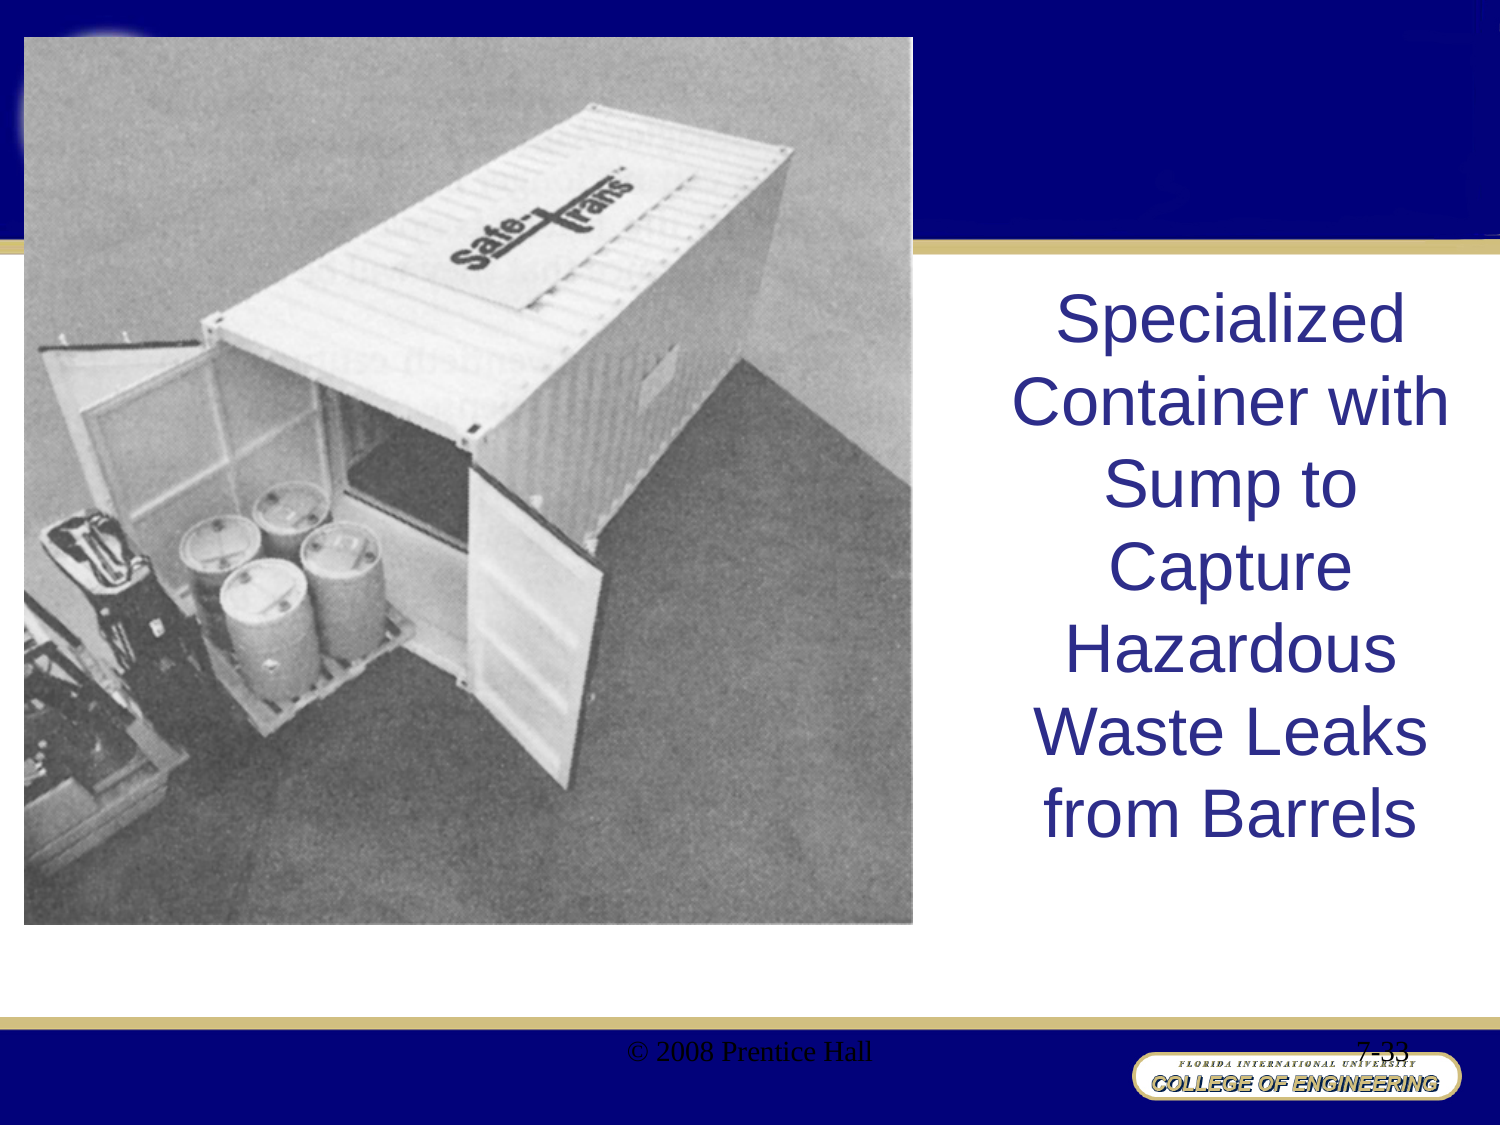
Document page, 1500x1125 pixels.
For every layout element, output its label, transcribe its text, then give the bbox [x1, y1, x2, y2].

picture [0, 0, 1500, 1125]
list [24, 37, 913, 926]
slide_number 7-33 [1074, 1024, 1426, 1103]
footer © 2008 Prentice Hall [512, 1024, 988, 1103]
title Specialized Container with Sump to Capture Hazardous Waste Leaks from Barrels [987, 312, 1476, 813]
